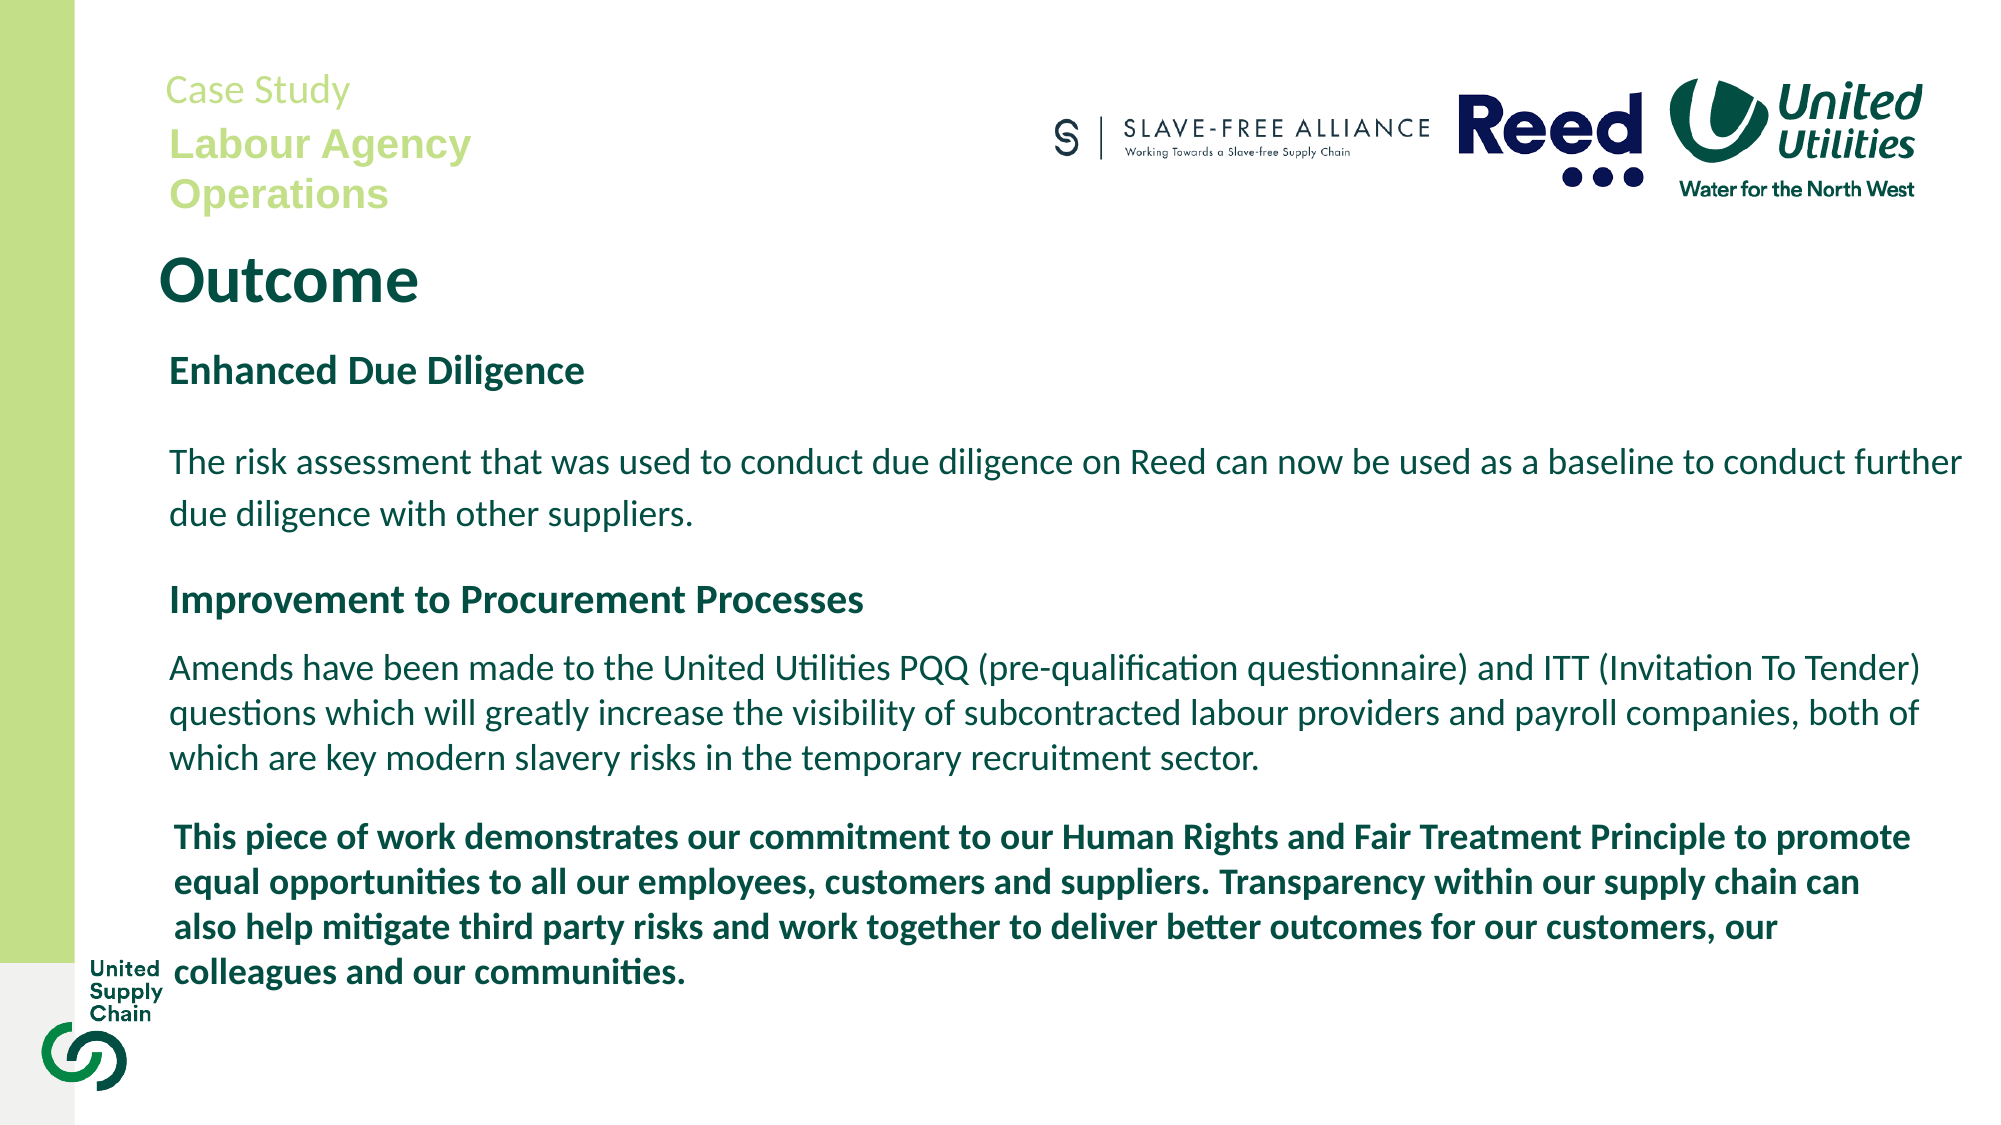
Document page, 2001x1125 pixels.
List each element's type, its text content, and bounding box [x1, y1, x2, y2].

picture [1456, 92, 1645, 187]
picture [41, 956, 164, 1091]
picture [1048, 106, 1440, 172]
text_box This piece of work demonstrates our commitment to our Human Rights and Fair Treatment Principle to promote equal opportunities to all our employees, customers and suppliers. Transparency within our supply chain can also help mitigate third party risks and work together to deliver better outcomes for our customers, our colleagues and our communities. [159, 804, 1939, 1000]
list Enhanced Due Diligence The risk assessment that was used to conduct due diligence on Reed can now be used as a baseline to conduct further due diligence with other suppliers. Improvement to Procurement Processes Amends have been made to the United Utilities PQQ (pre-qualification questionnaire) and ITT (Invitation To Tender) questions which will greatly increase the visibility of subcontracted labour providers and payroll companies, both of which are key modern slavery risks in the temporary recruitment sector. [169, 335, 1975, 1125]
title Outcome [159, 244, 741, 318]
subtitle Labour Agency Operations [169, 116, 663, 236]
picture [1669, 78, 1923, 197]
